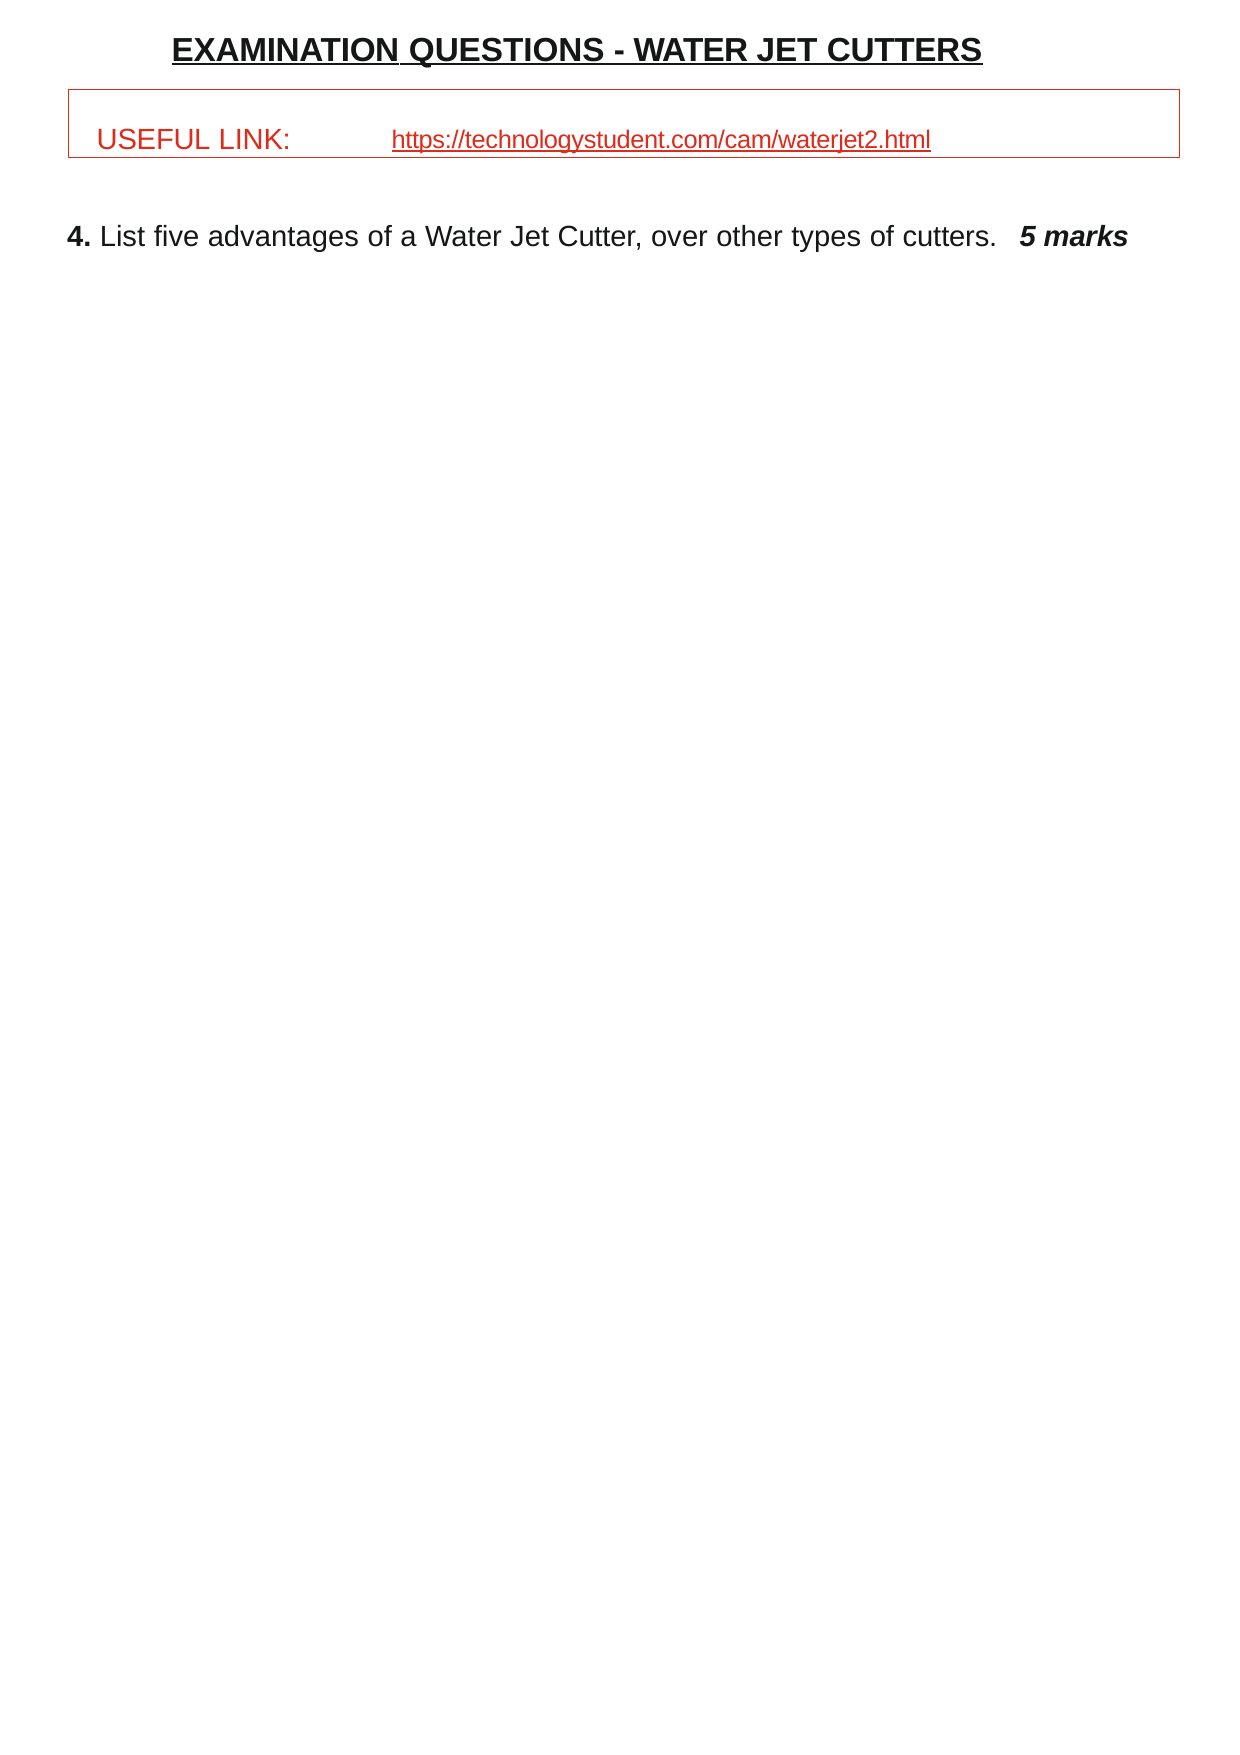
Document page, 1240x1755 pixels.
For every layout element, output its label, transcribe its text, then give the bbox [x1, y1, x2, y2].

text_box EXAMINATION QUESTIONS - WATER JET CUTTERS [169, 25, 995, 68]
text_box 4. List ﬁve advantages of a Water Jet Cutter, over other types of cutters. 5 marks [64, 215, 1130, 253]
text_box USEFUL LINK: https://technologystudent.com/cam/waterjet2.html [68, 89, 1180, 158]
